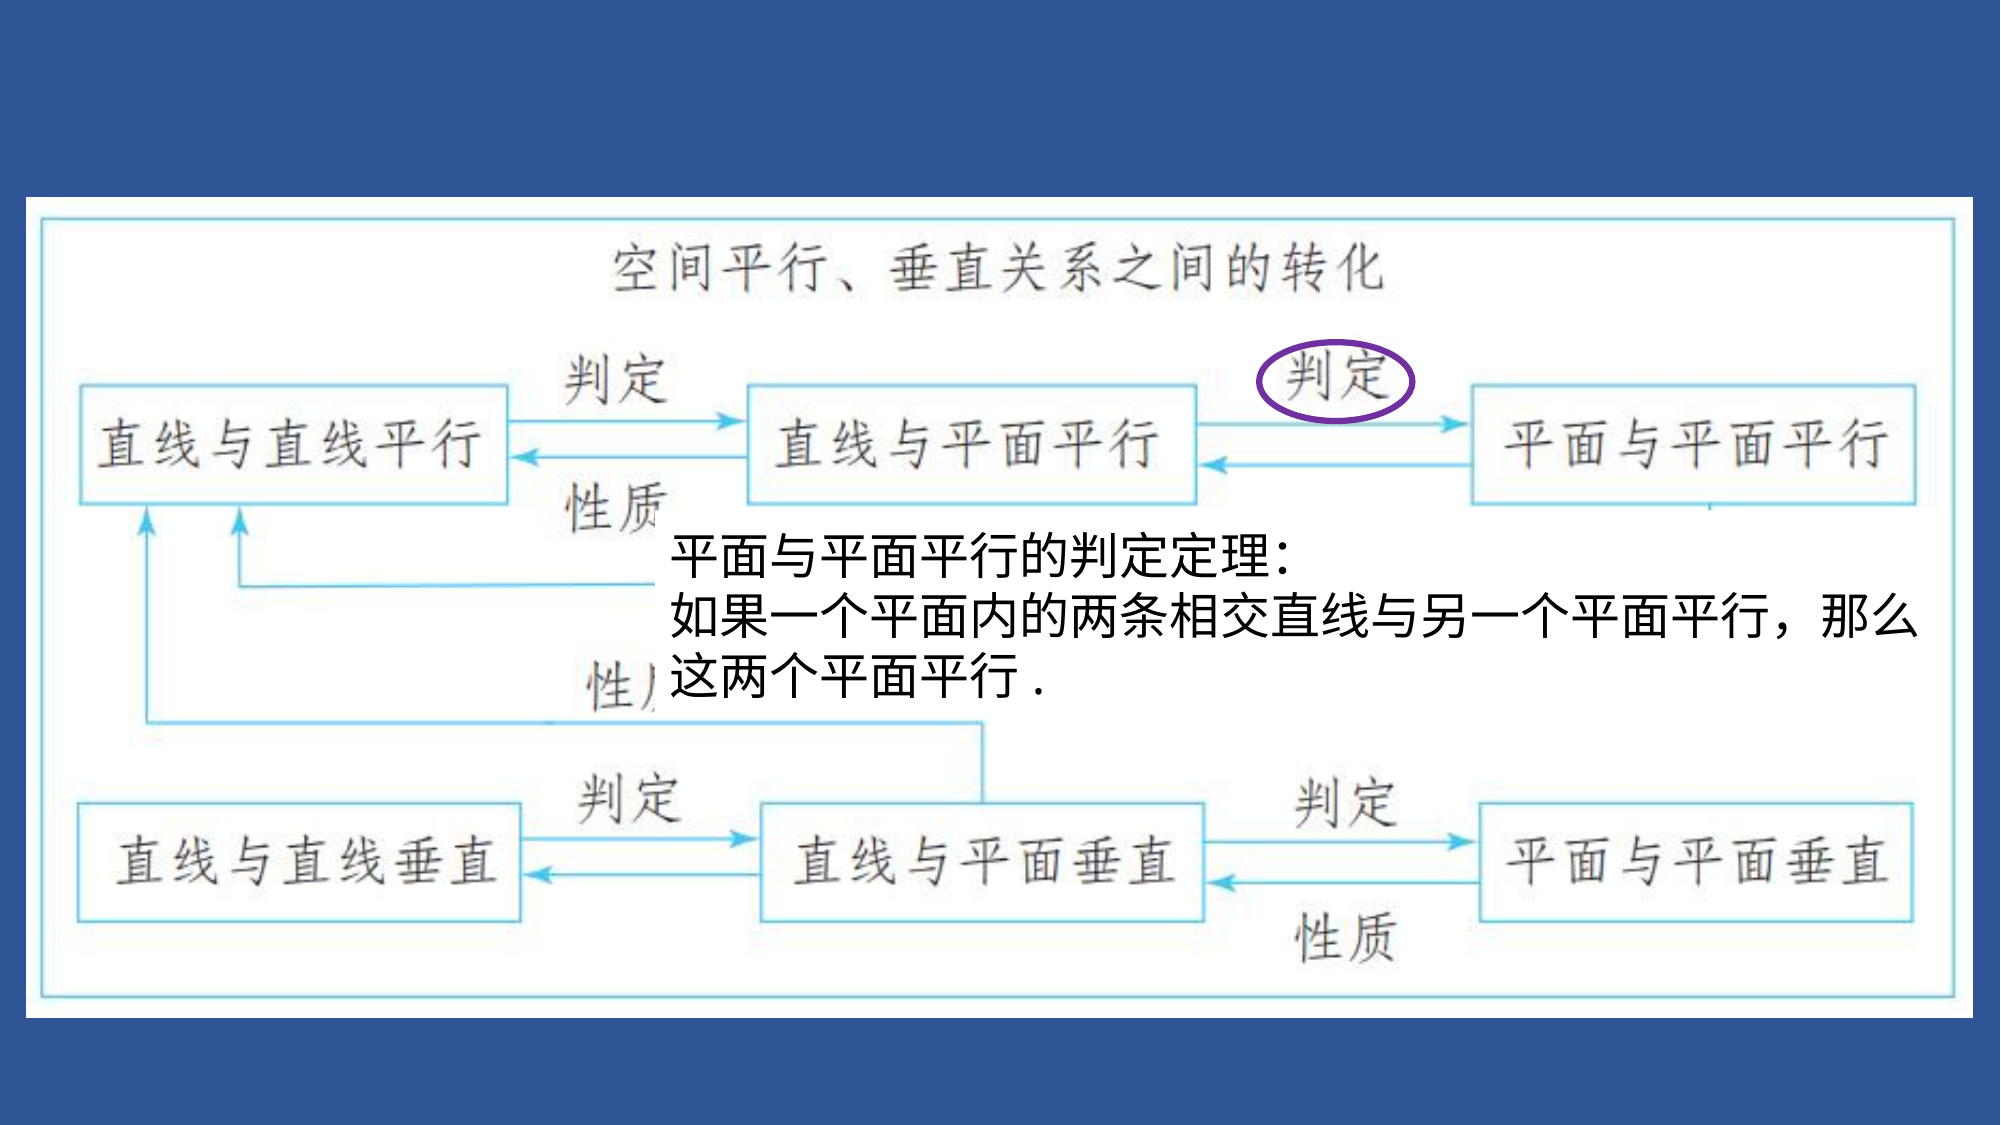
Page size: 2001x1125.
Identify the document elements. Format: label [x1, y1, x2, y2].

text_box [655, 342, 1941, 719]
picture [26, 197, 1973, 1018]
